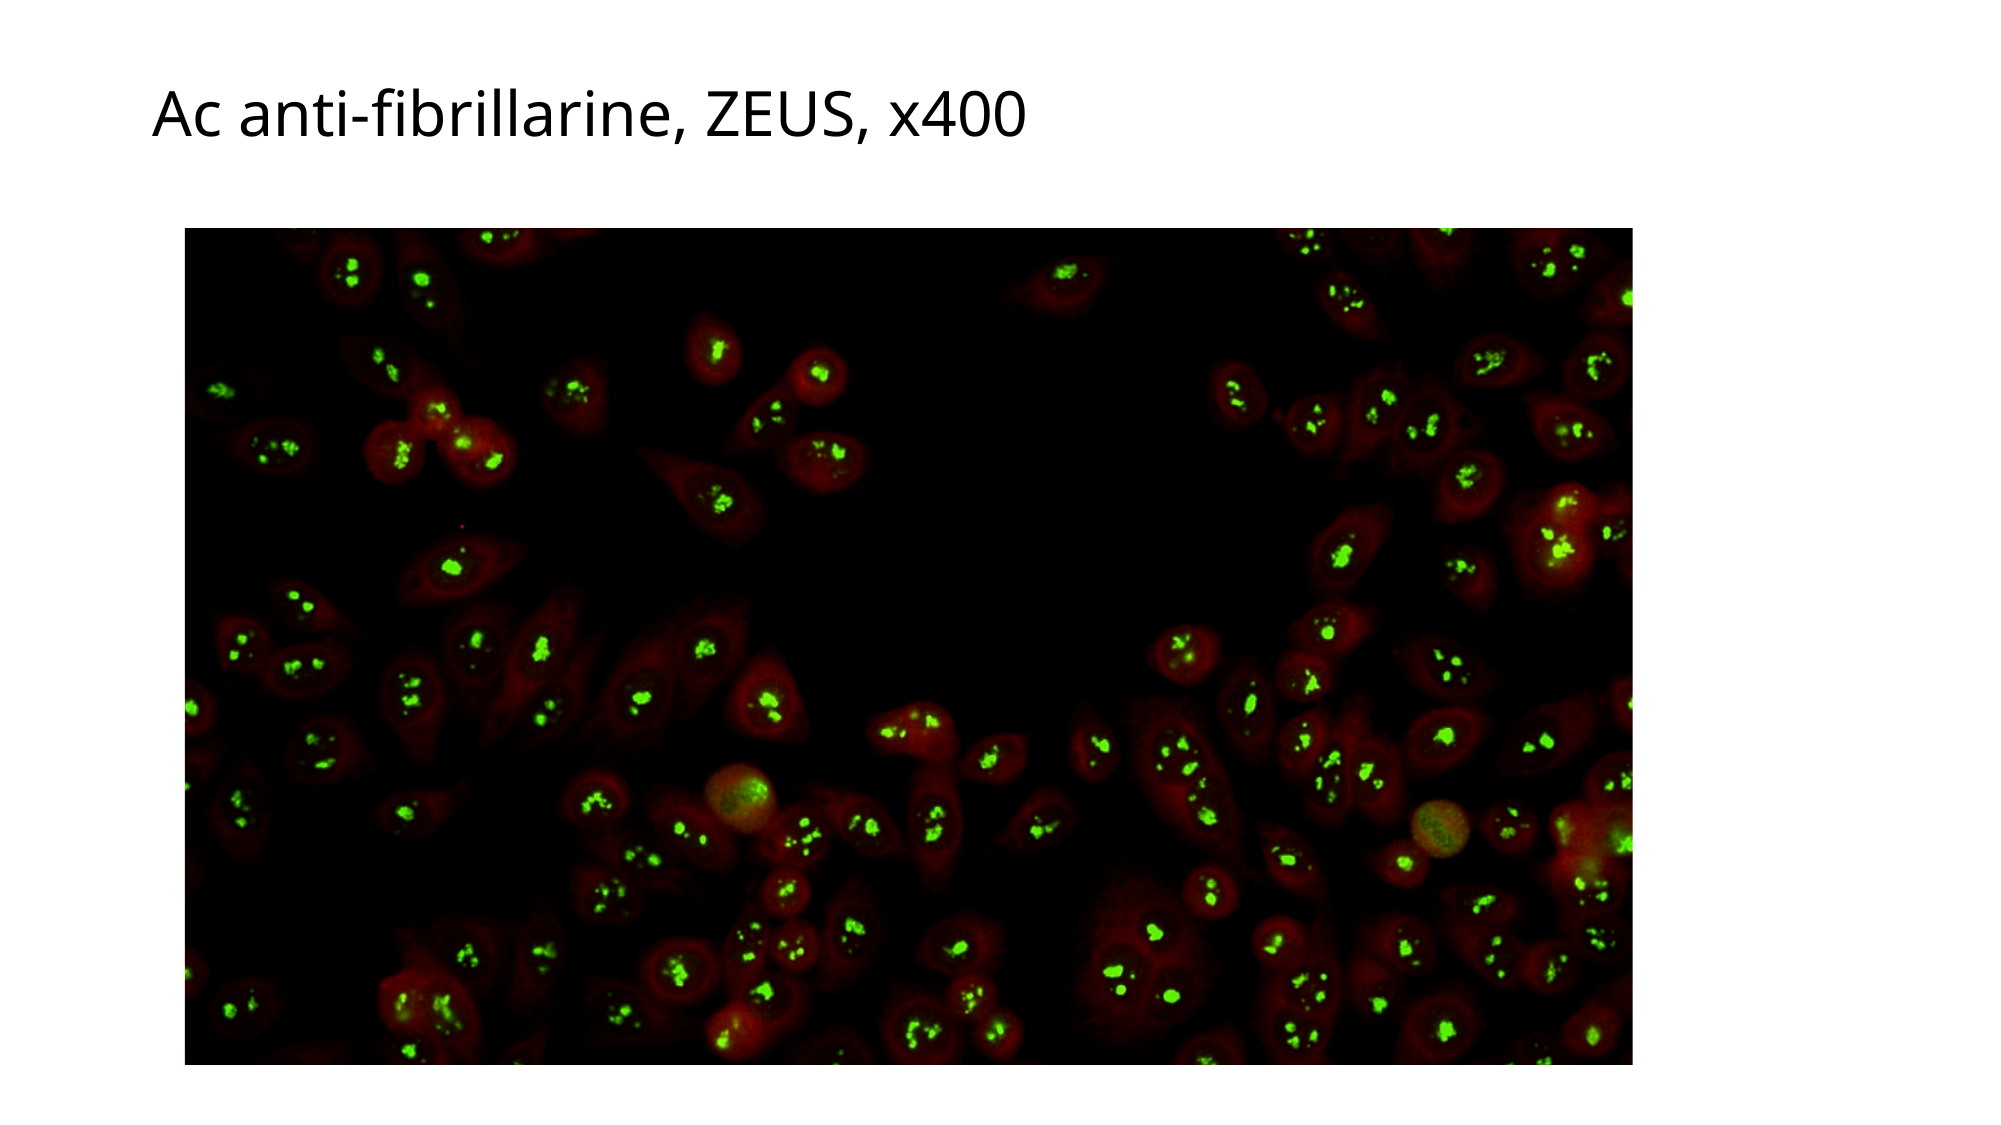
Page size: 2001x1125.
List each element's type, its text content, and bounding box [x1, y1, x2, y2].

picture [184, 228, 1633, 1065]
title Ac anti-fibrillarine, ZEUS, x400 [137, 59, 1863, 172]
